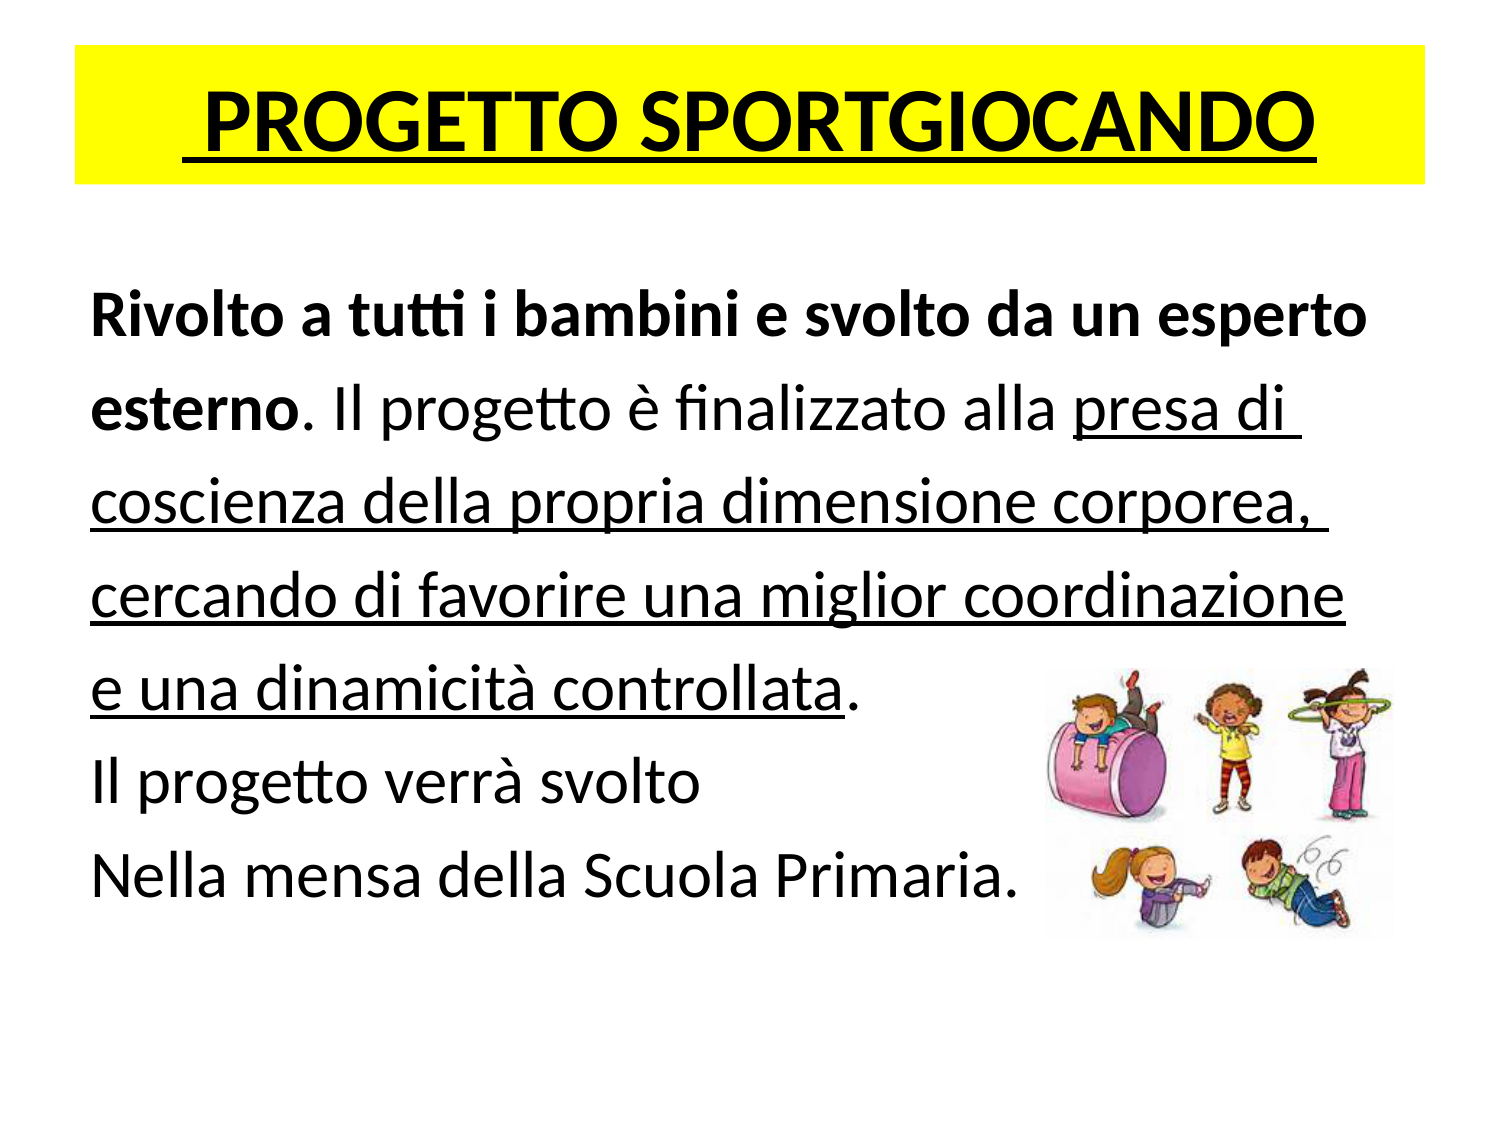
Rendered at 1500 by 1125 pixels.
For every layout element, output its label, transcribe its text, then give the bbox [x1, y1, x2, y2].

picture [1045, 668, 1395, 940]
list Rivolto a tutti i bambini e svolto da un esperto esterno. Il progetto è finalizzato alla presa di coscienza della propria dimensione corporea, cercando di favorire una miglior coordinazione e una dinamicità controllata. Il progetto verrà svolto Nella mensa della Scuola Primaria. [75, 262, 1425, 1005]
title PROGETTO SPORTGIOCANDO [75, 45, 1425, 185]
